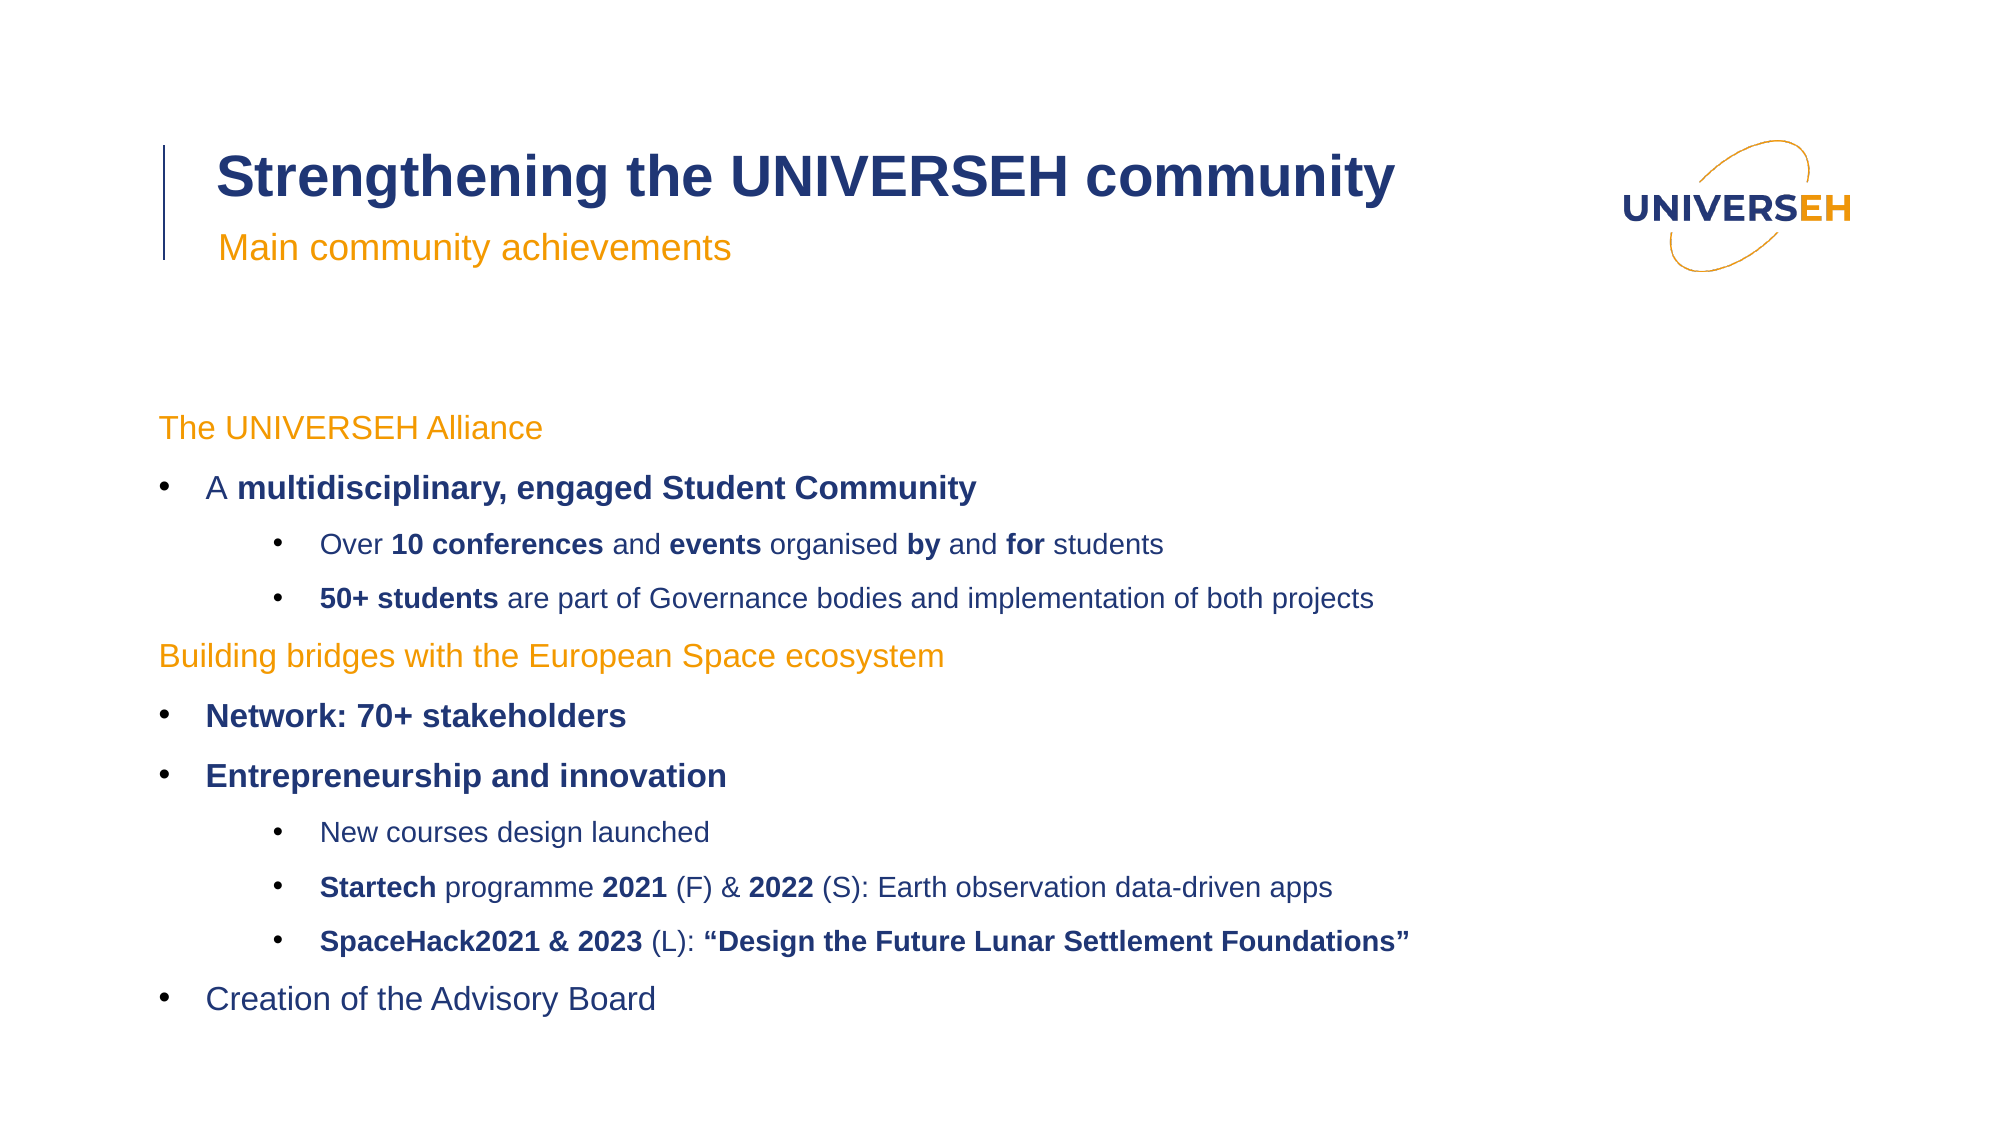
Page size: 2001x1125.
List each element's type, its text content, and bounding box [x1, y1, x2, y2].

text_box Main community achievements [203, 215, 1206, 276]
picture [1624, 140, 1850, 272]
text_box Strengthening the UNIVERSEH community [201, 130, 1458, 216]
text_box The UNIVERSEH Alliance A multidisciplinary, engaged Student Community Over 10 conferences and events organised by and for students 50+ students are part of Governance bodies and implementation of both projects Building bridges with the European Space ecosystem Network: 70+ stakeholders Entrepreneurship and innovation New courses design launched Startech programme 2021 (F) & 2022 (S): Earth observation data-driven apps SpaceHack2021 & 2023 (L): “Design the Future Lunar Settlement Foundations” Creation of the Advisory Board [144, 395, 1852, 1025]
